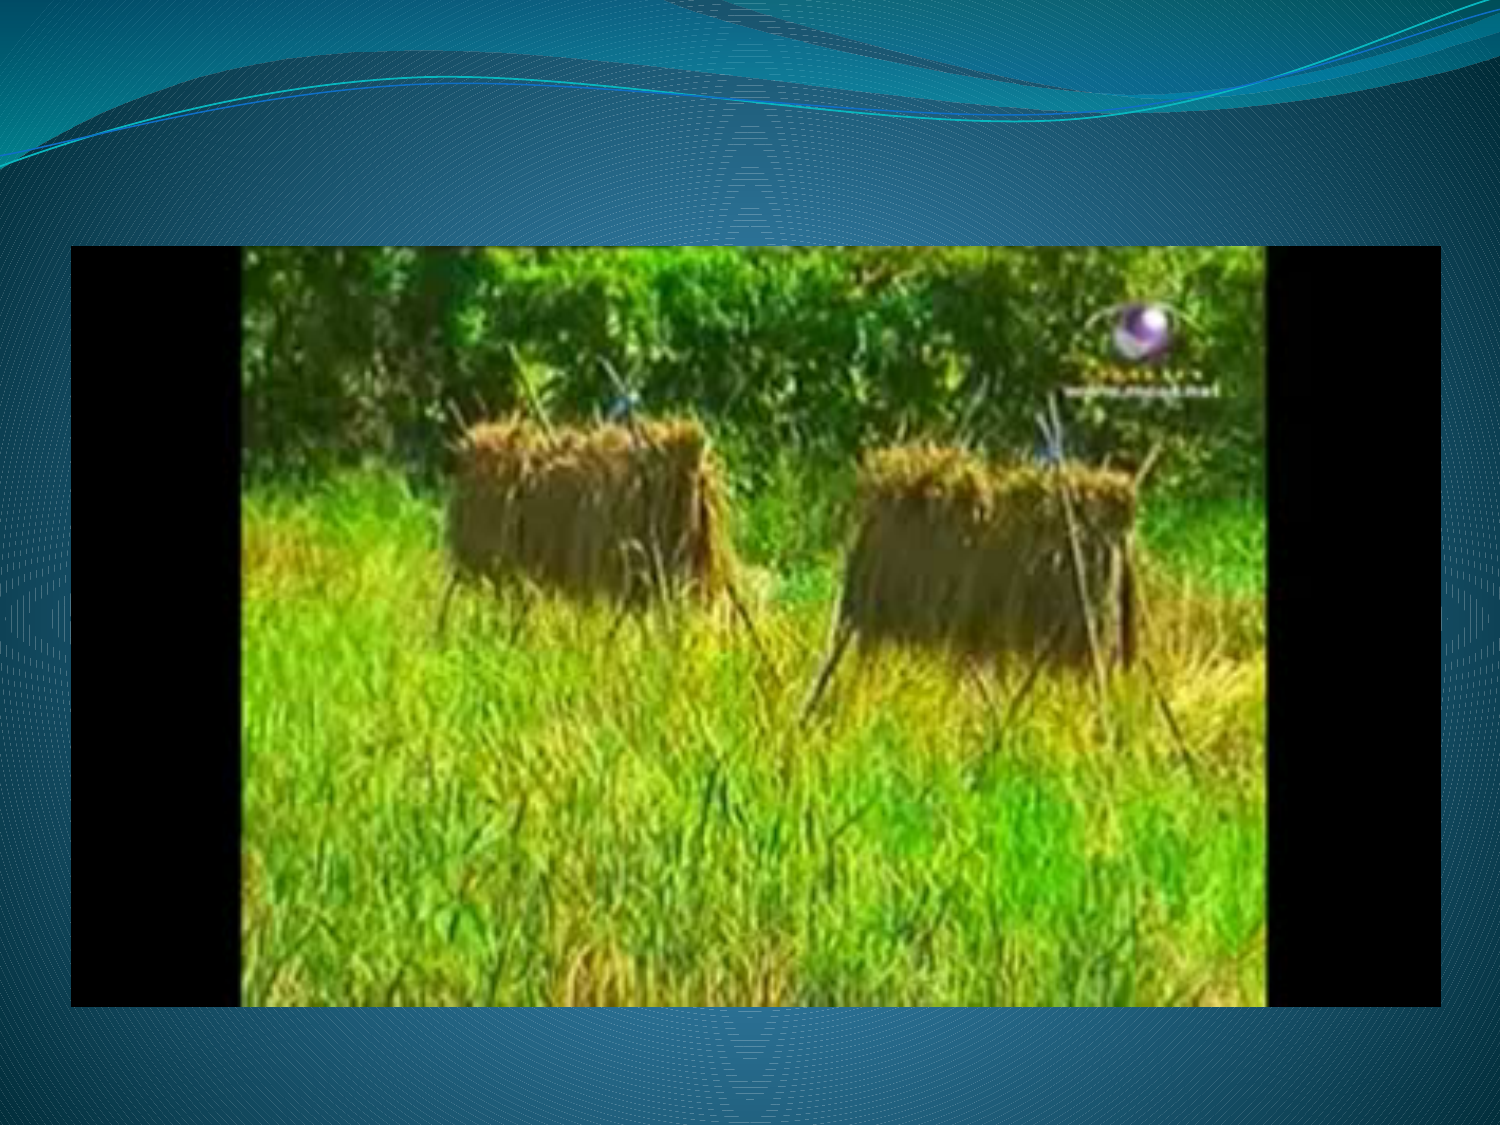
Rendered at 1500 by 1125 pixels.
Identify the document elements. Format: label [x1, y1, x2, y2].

list [70, 245, 1442, 1009]
